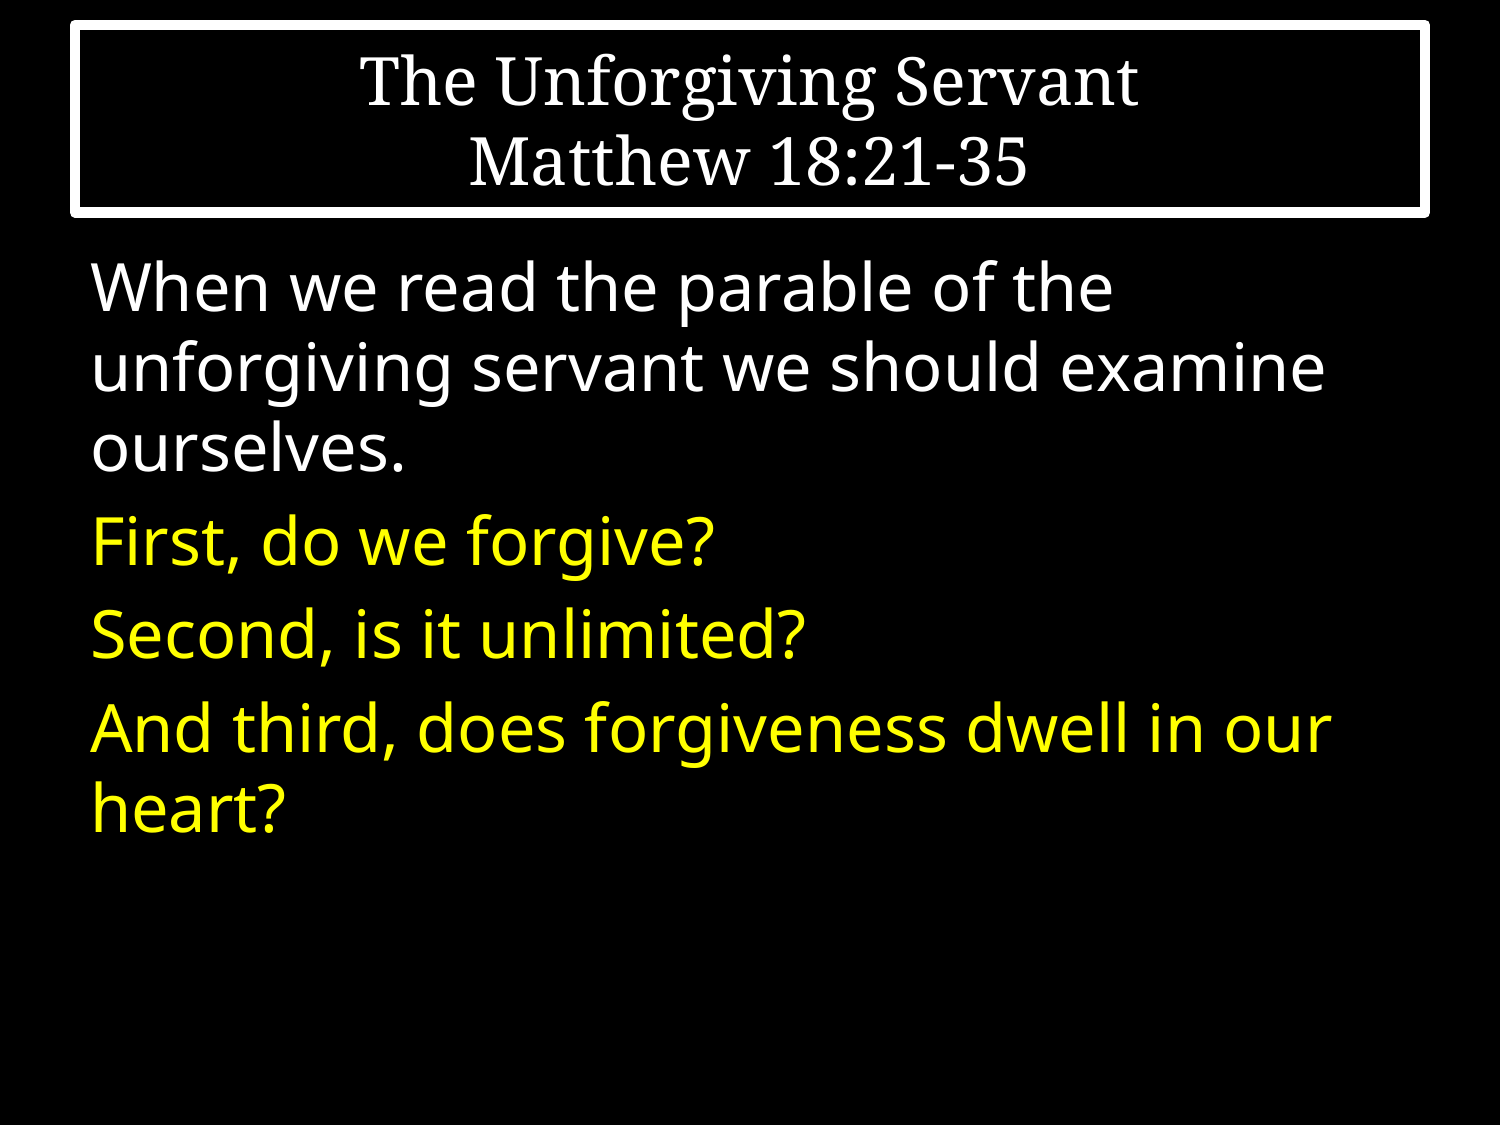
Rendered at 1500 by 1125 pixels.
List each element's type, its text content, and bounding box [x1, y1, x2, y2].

title The Unforgiving Servant Matthew 18:21-35 [75, 24, 1425, 213]
list When we read the parable of the unforgiving servant we should examine ourselves. First, do we forgive? Second, is it unlimited? And third, does forgiveness dwell in our heart? [75, 237, 1425, 1075]
